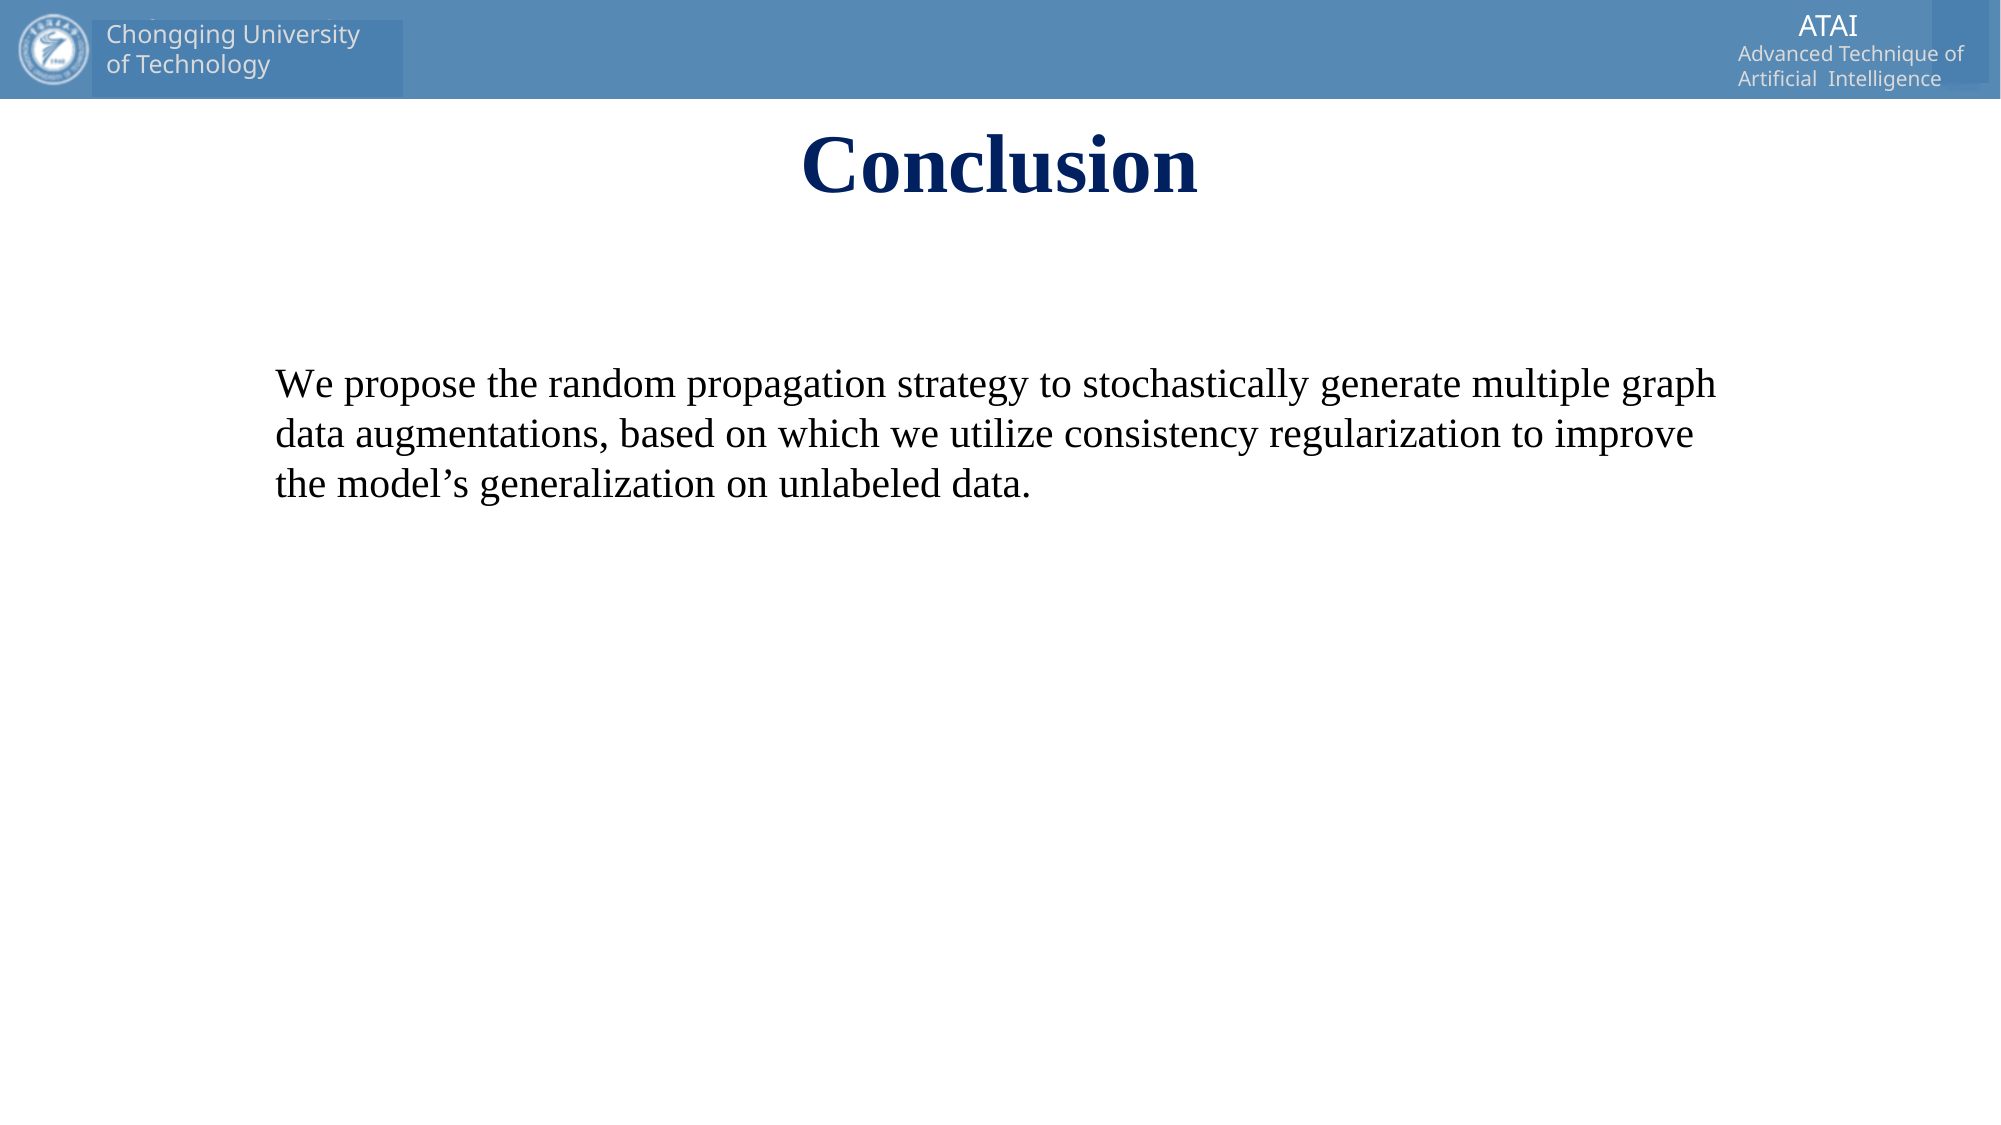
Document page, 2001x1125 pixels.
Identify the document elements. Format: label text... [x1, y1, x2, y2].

picture [1932, 0, 1989, 83]
picture [92, 20, 403, 97]
text_box We propose the random propagation strategy to stochastically generate multiple graph data augmentations, based on which we utilize consistency regularization to improve the model’s generalization on unlabeled data. [260, 348, 1740, 513]
title Conclusion [137, 126, 1863, 206]
